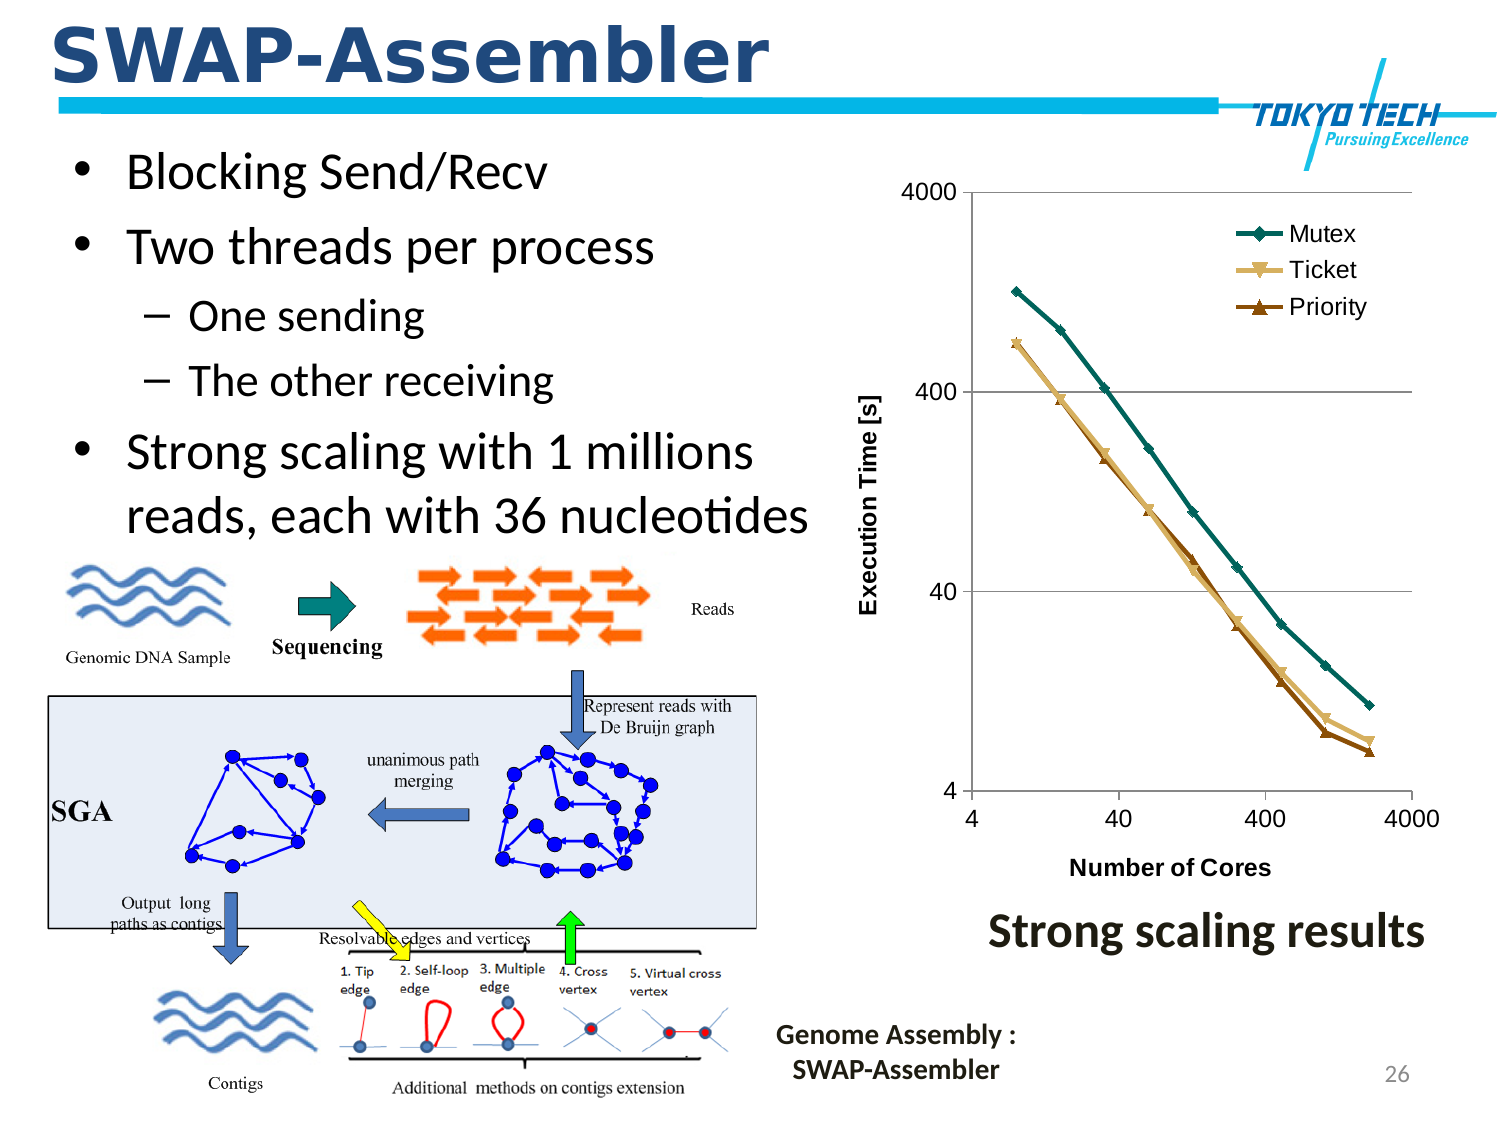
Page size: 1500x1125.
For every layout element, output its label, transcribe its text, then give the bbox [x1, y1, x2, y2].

text_box Genome Assembly : SWAP-Assembler [761, 1007, 1067, 1093]
picture [46, 550, 757, 1103]
text_box Strong scaling results [972, 924, 1442, 966]
text_box SWAP-Assembler [33, 10, 1467, 96]
slide_number 26 [1074, 1042, 1425, 1103]
list Blocking Send/Recv Two threads per process One sending The other receiving Strong scaling with 1 millions reads, each with 36 nucleotides [58, 128, 847, 586]
chart [820, 163, 1454, 915]
picture [1195, 58, 1497, 171]
